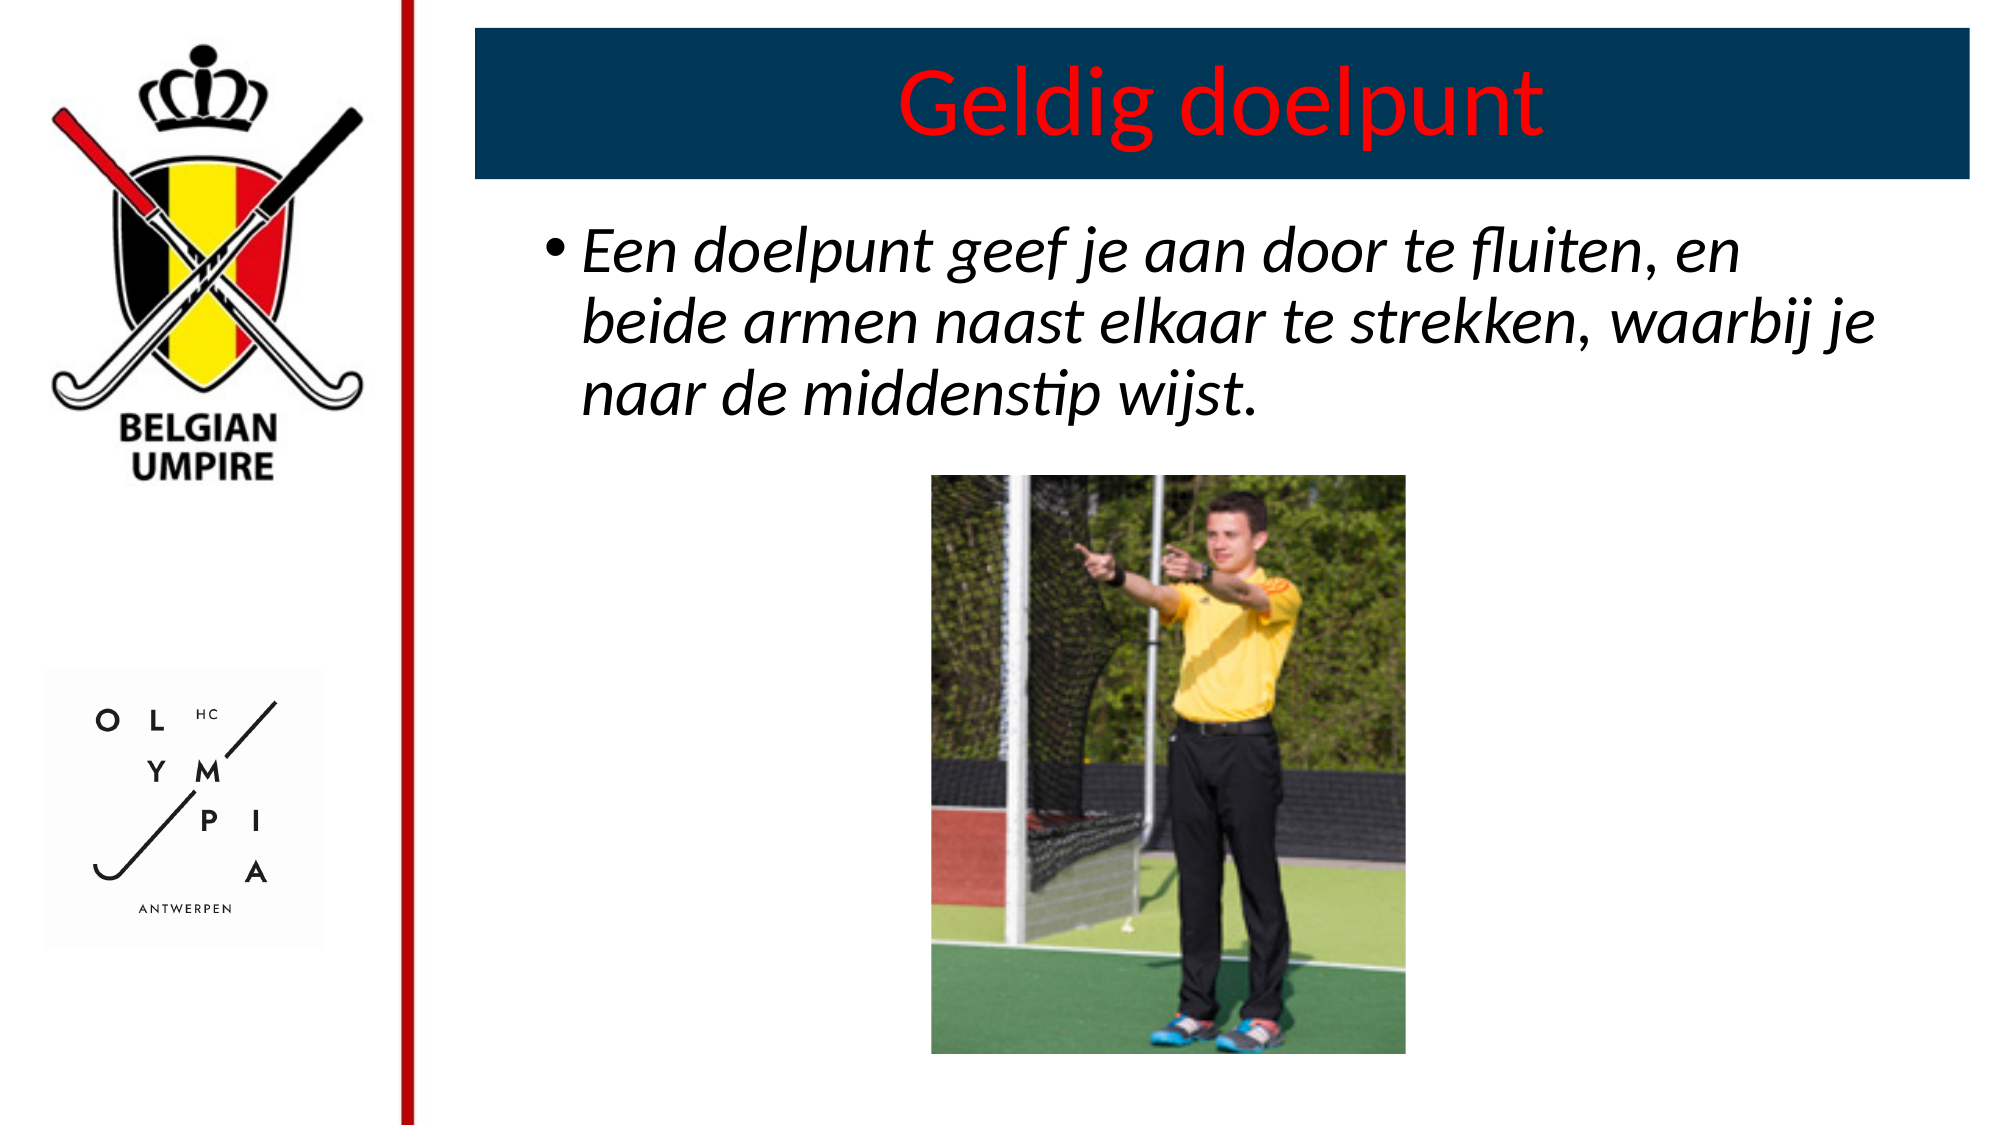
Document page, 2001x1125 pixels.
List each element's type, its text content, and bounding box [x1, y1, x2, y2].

picture [0, 0, 2001, 1125]
title Geldig doelpunt [475, 27, 1970, 180]
list Een doelpunt geef je aan door te fluiten, en beide armen naast elkaar te strekken, waarbij je naar de middenstip wijst. [528, 207, 1908, 1085]
